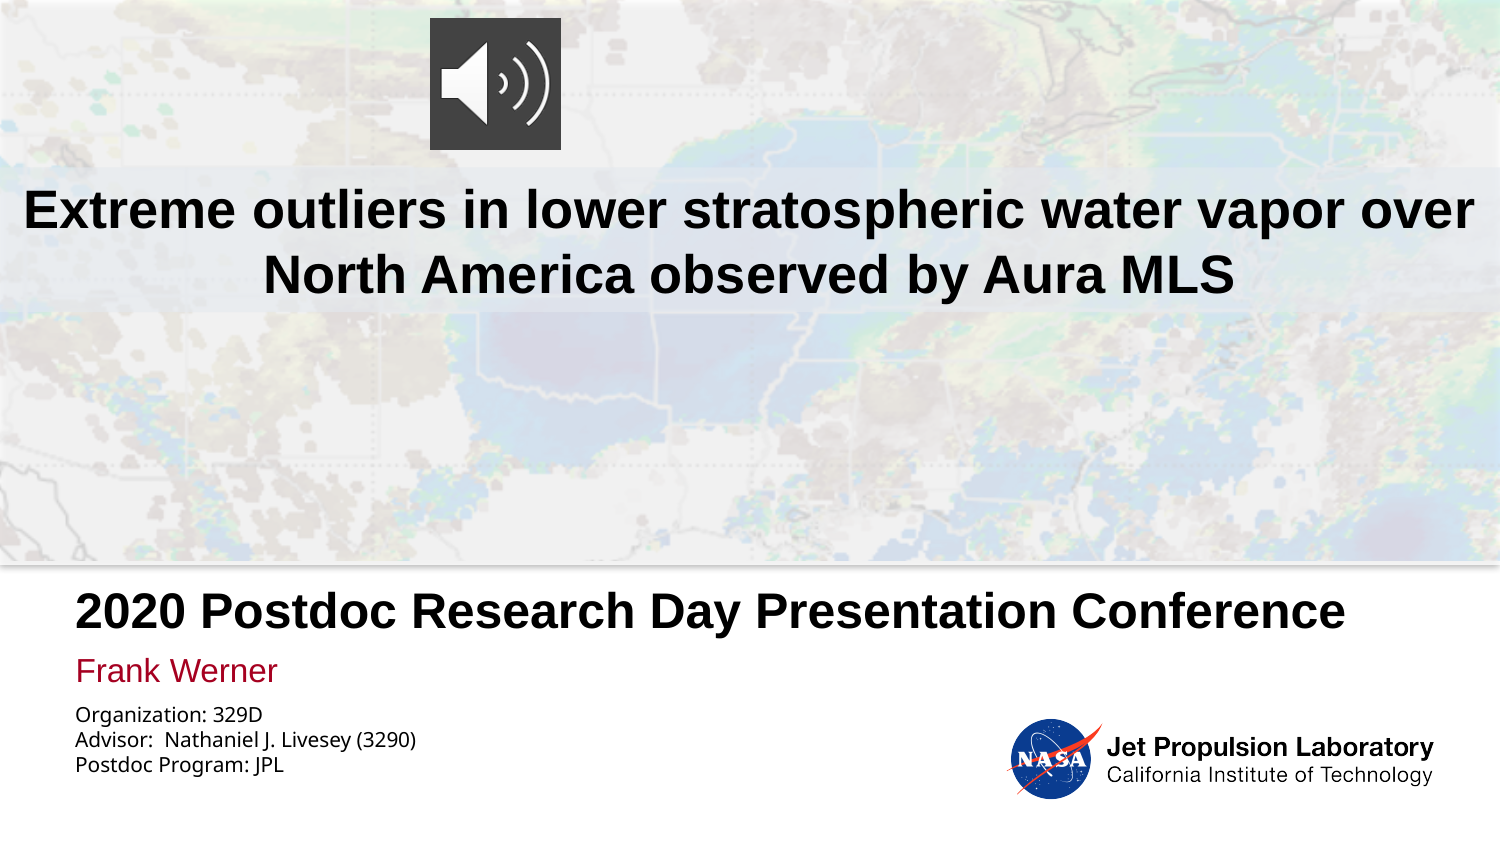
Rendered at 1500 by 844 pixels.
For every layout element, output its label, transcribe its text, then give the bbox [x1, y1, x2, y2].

text_box 2020 Postdoc Research Day Presentation Conference [60, 573, 1445, 632]
picture [0, 0, 1500, 561]
text_box Organization: 329D Advisor: Nathaniel J. Livesey (3290) Postdoc Program: JPL [60, 694, 983, 785]
text_box Frank Werner [60, 641, 1445, 709]
picture [980, 692, 1460, 826]
